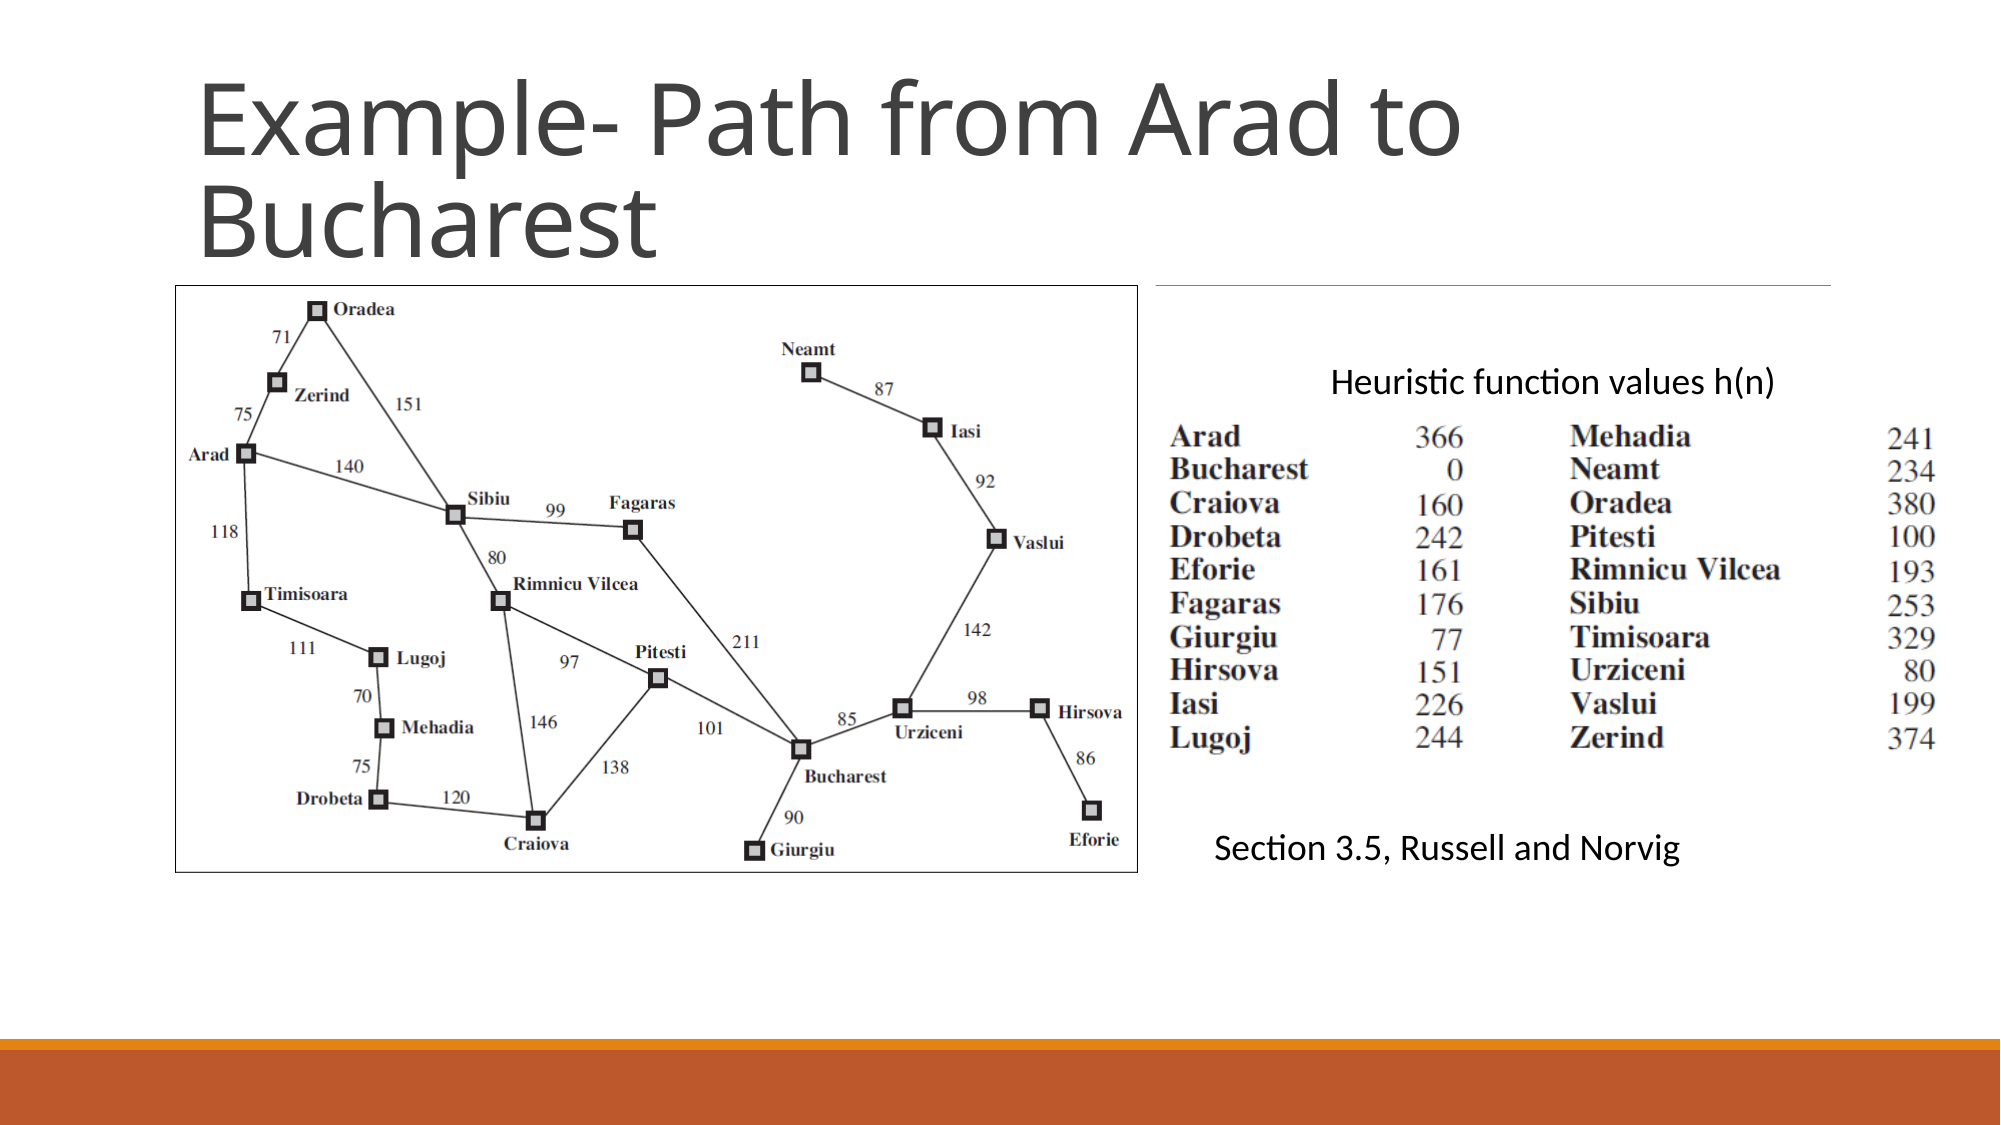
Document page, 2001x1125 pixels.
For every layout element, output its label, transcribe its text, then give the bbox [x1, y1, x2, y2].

text_box Heuristic function values h(n) [1316, 349, 1792, 407]
title Example- Path from Arad to Bucharest [180, 47, 1830, 285]
picture [1141, 410, 1966, 768]
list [163, 278, 1157, 873]
text_box Section 3.5, Russell and Norvig [1199, 815, 1696, 876]
